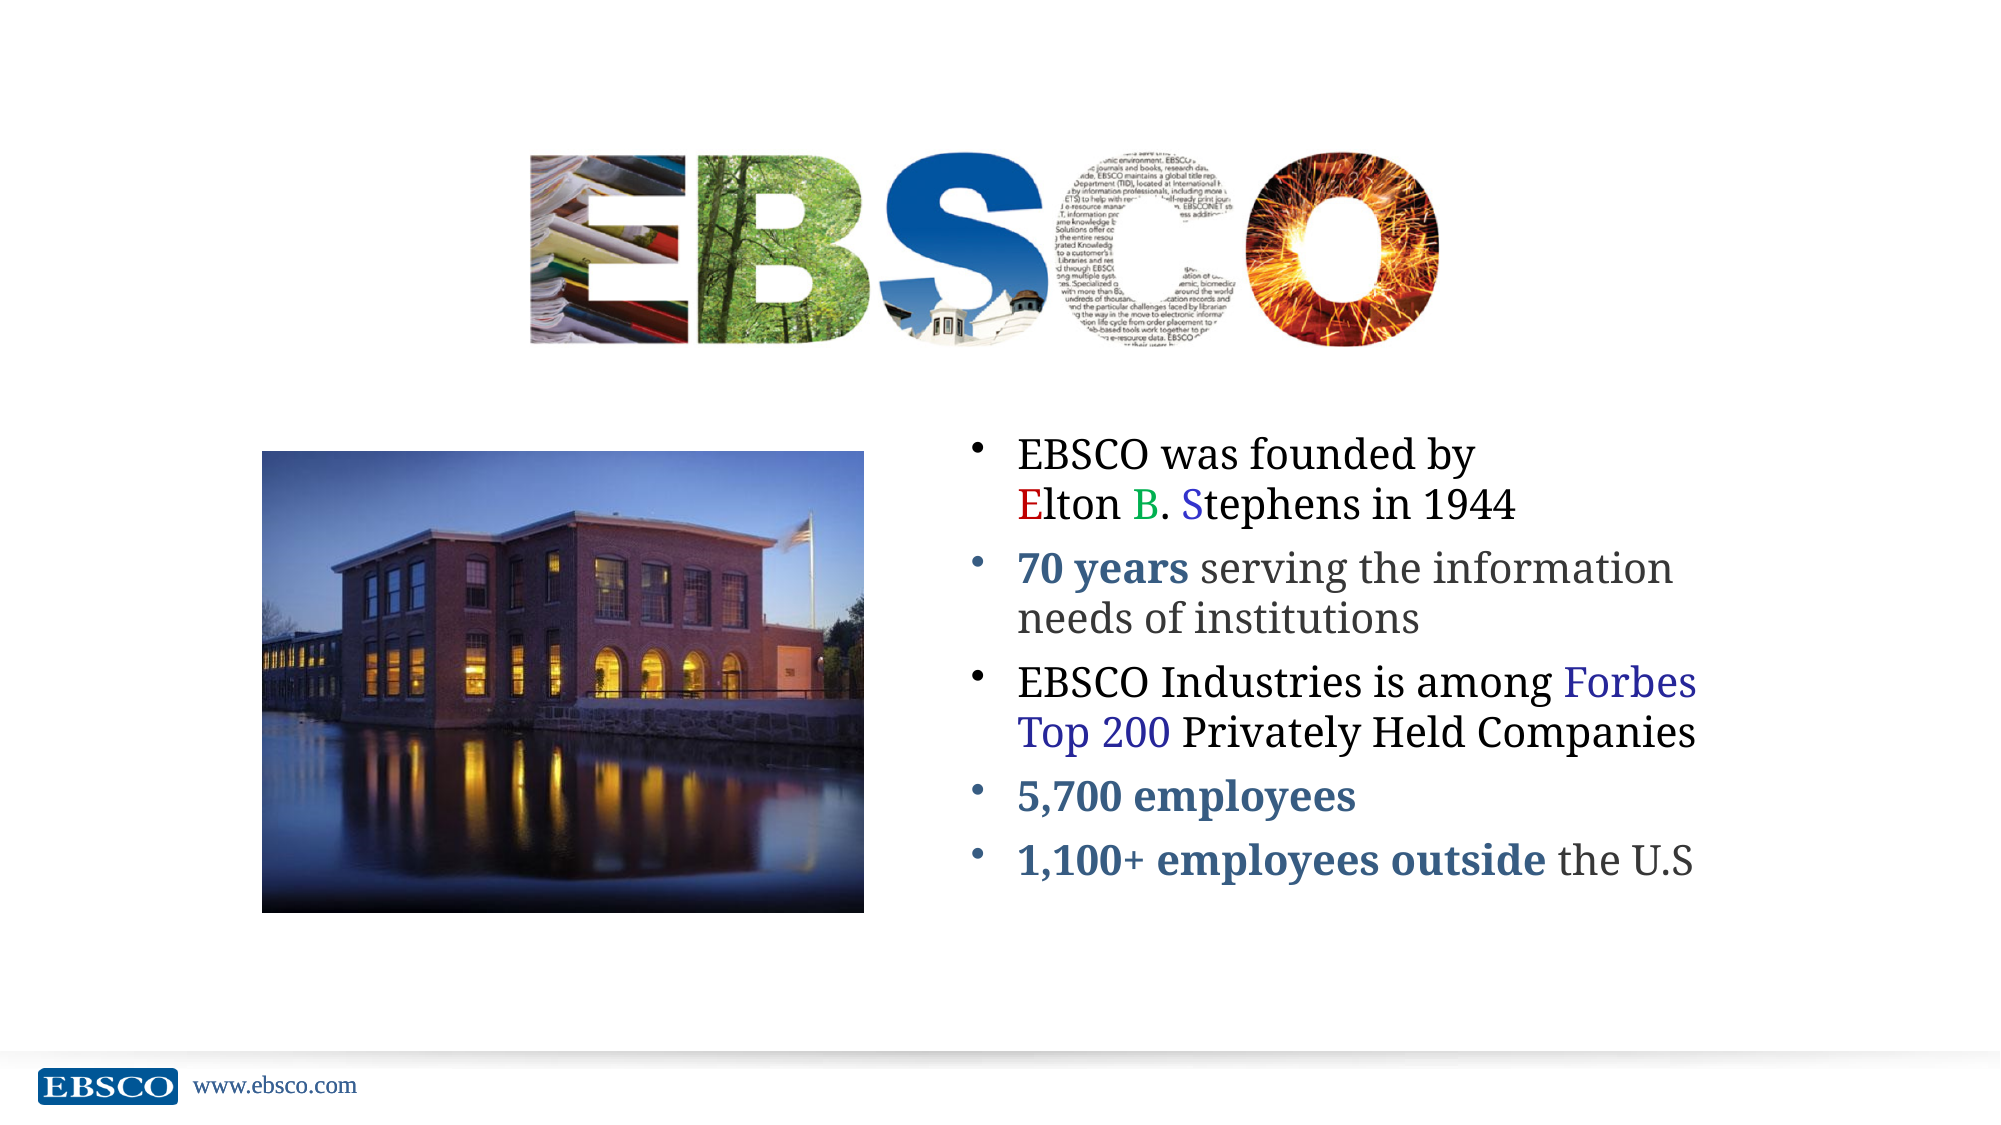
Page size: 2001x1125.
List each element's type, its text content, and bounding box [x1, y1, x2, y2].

picture [524, 149, 1443, 351]
list EBSCO was founded by Elton B. Stephens in 1944 70 years serving the information needs of institutions EBSCO Industries is among Forbes Top 200 Privately Held Companies 5,700 employees 1,100+ employees outside the U.S [962, 423, 1713, 925]
picture [0, 1028, 2000, 1105]
picture [262, 451, 864, 913]
